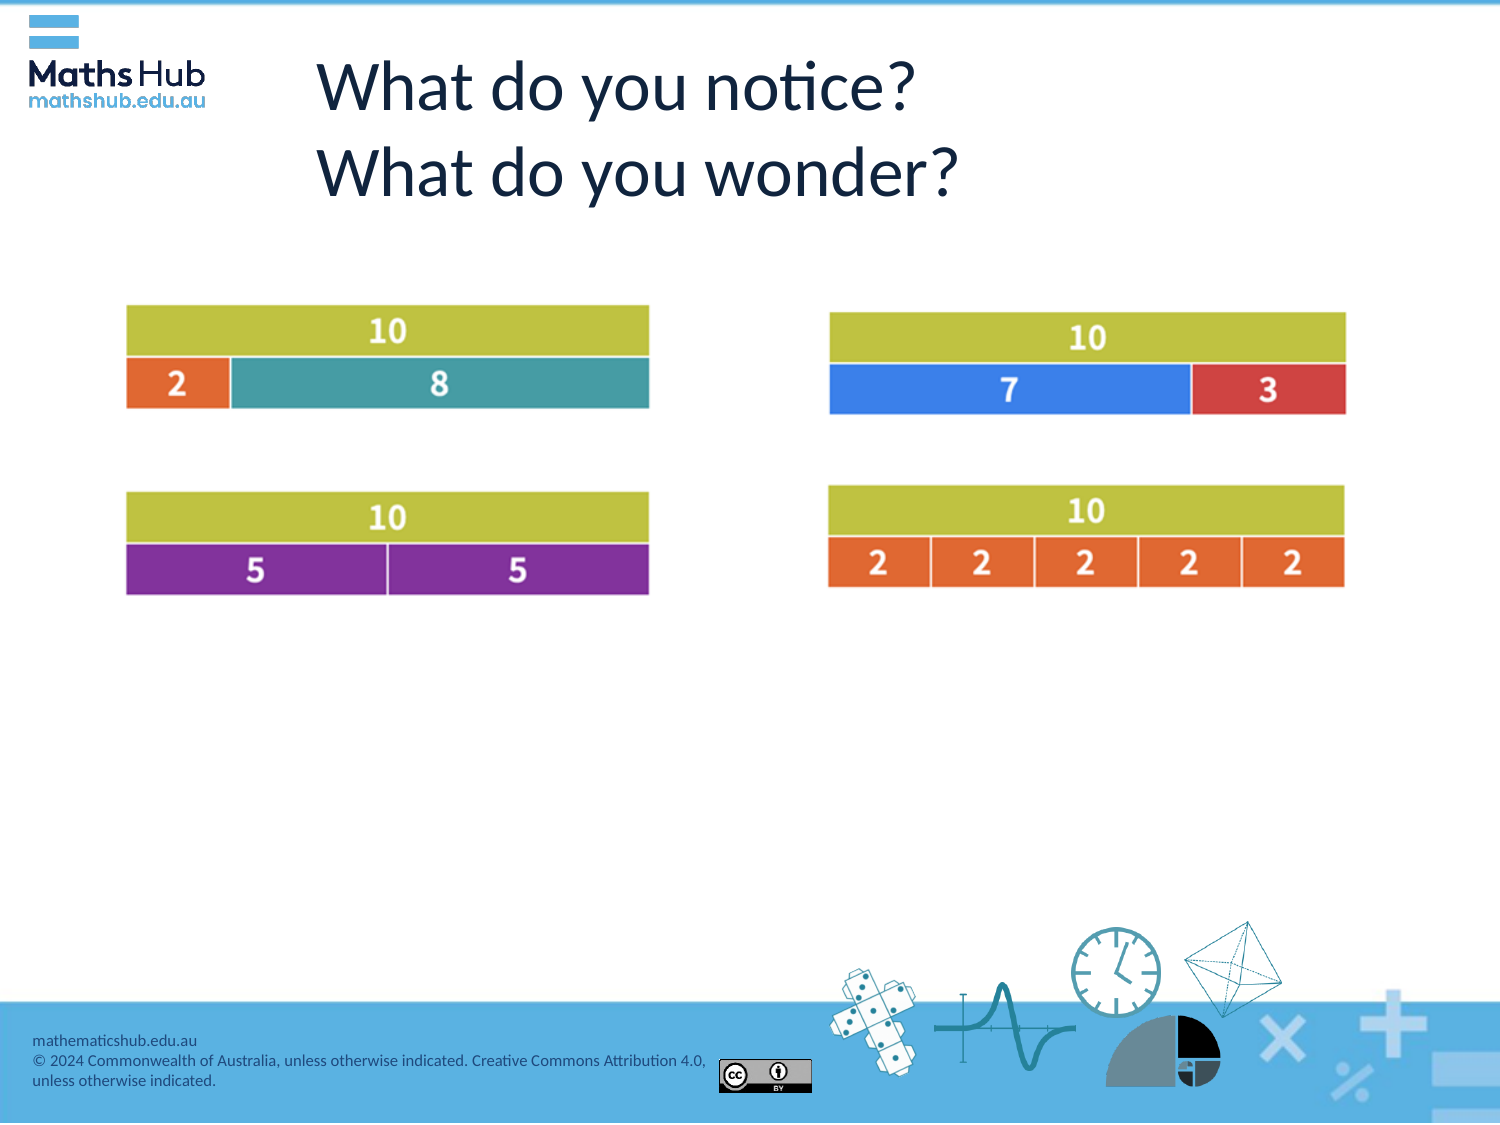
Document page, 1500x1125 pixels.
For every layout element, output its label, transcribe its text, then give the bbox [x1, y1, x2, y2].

picture [0, 0, 1500, 1123]
title What do you notice? What do you wonder? [301, 30, 1292, 219]
